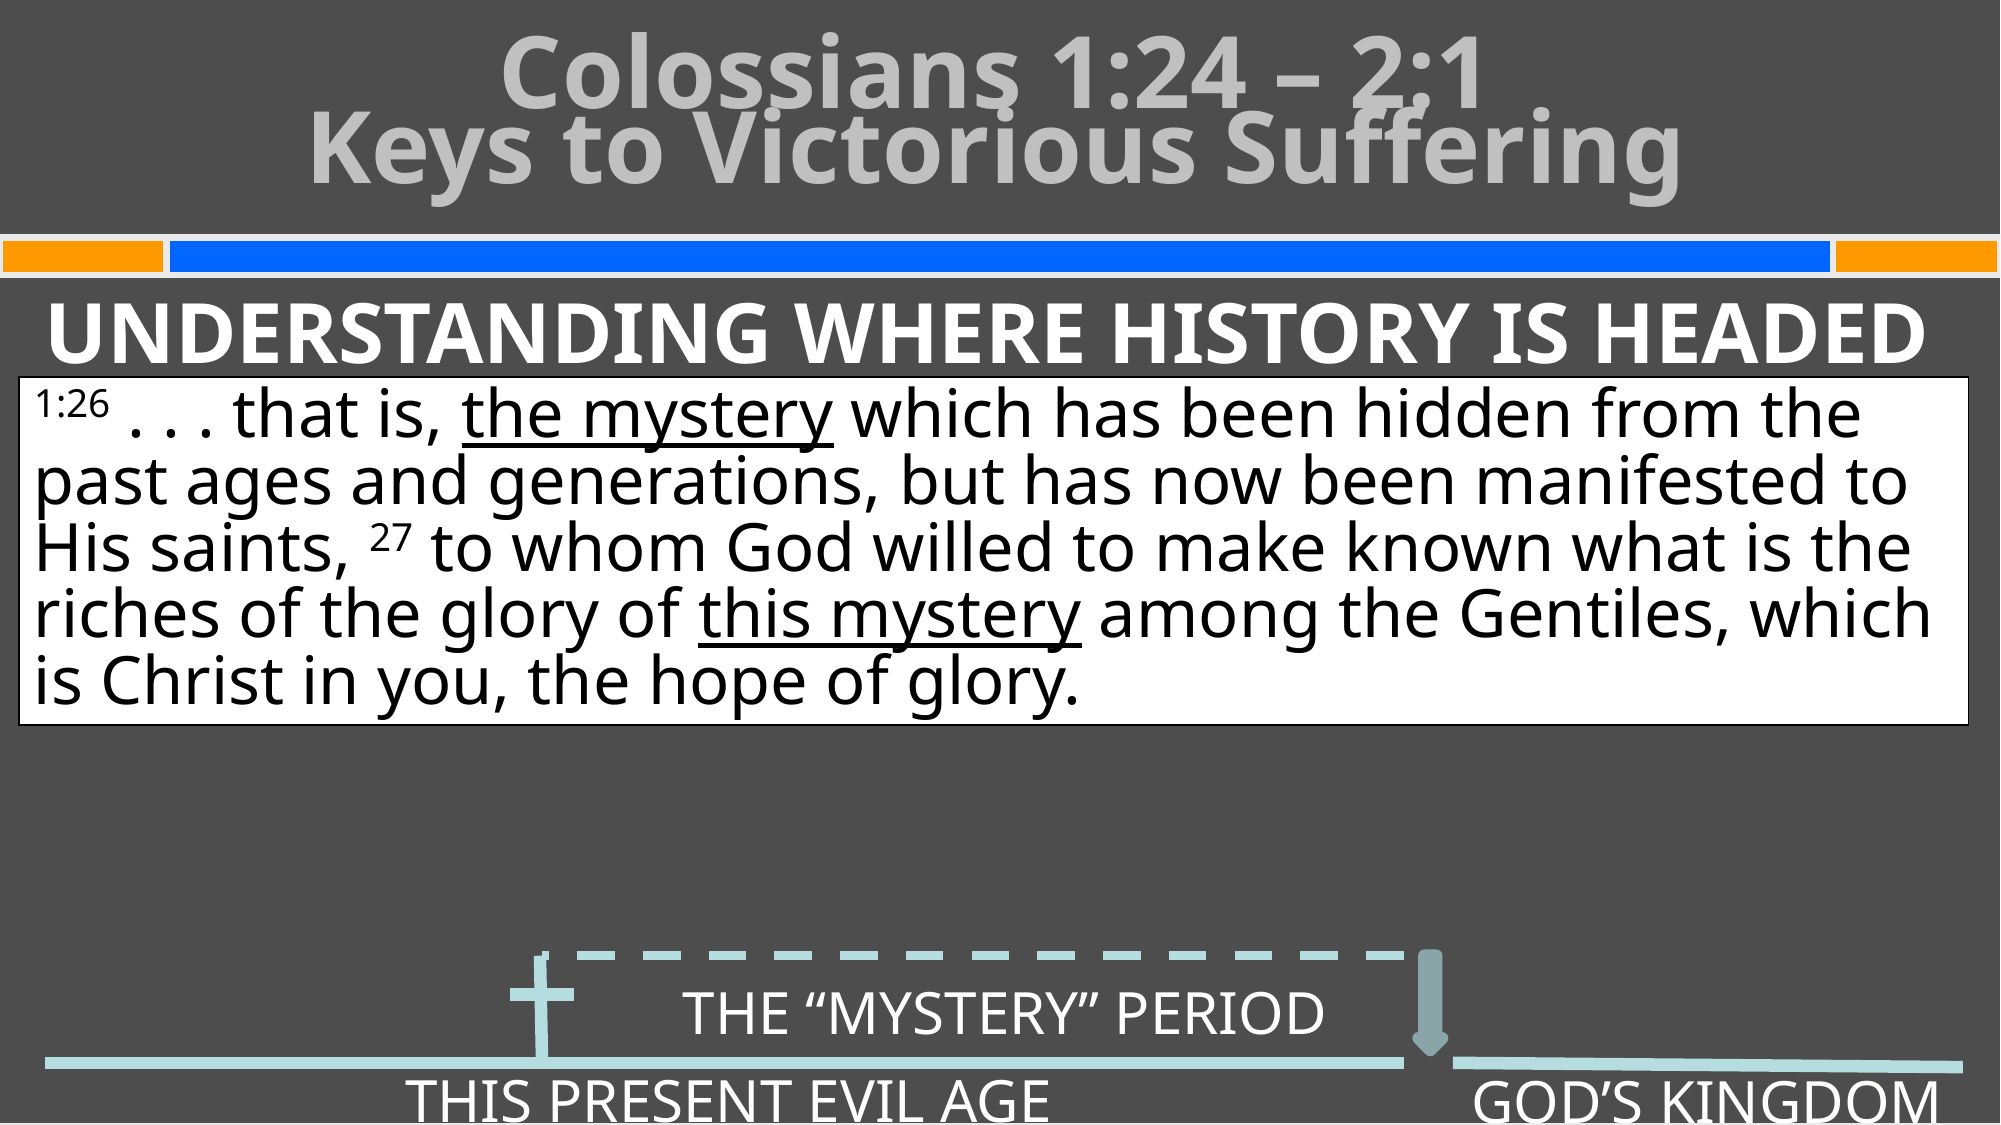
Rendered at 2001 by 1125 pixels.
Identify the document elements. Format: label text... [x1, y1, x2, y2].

list UNDERSTANDING WHERE HISTORY IS HEADED [29, 726, 1964, 1101]
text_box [1452, 1062, 1964, 1068]
text_box Colossians 1:24 – 2:1 Keys to Victorious Suffering [29, 45, 1963, 213]
text_box THIS PRESENT EVIL AGE [547, 1056, 1241, 1062]
text_box 1:26 . . . that is, the mystery which has been hidden from the past ages and generations, but has now been manifested to His saints, 27 to whom God willed to make known what is the riches of the glory of this mystery among the Gentiles, which is Christ in you, the hope of glory. [19, 377, 1969, 726]
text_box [539, 1003, 543, 1068]
list UNDERSTANDING WHERE HISTORY IS HEADED [29, 299, 1964, 377]
text_box GOD’S KINGDOM [1403, 1057, 2000, 1125]
text_box THIS PRESENT EVIL AGE [216, 1056, 534, 1062]
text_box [539, 955, 543, 993]
text_box [1416, 953, 1445, 1053]
text_box THIS PRESENT EVIL AGE [216, 1072, 1241, 1125]
text_box THE “MYSTERY” PERIOD [638, 968, 1372, 1054]
